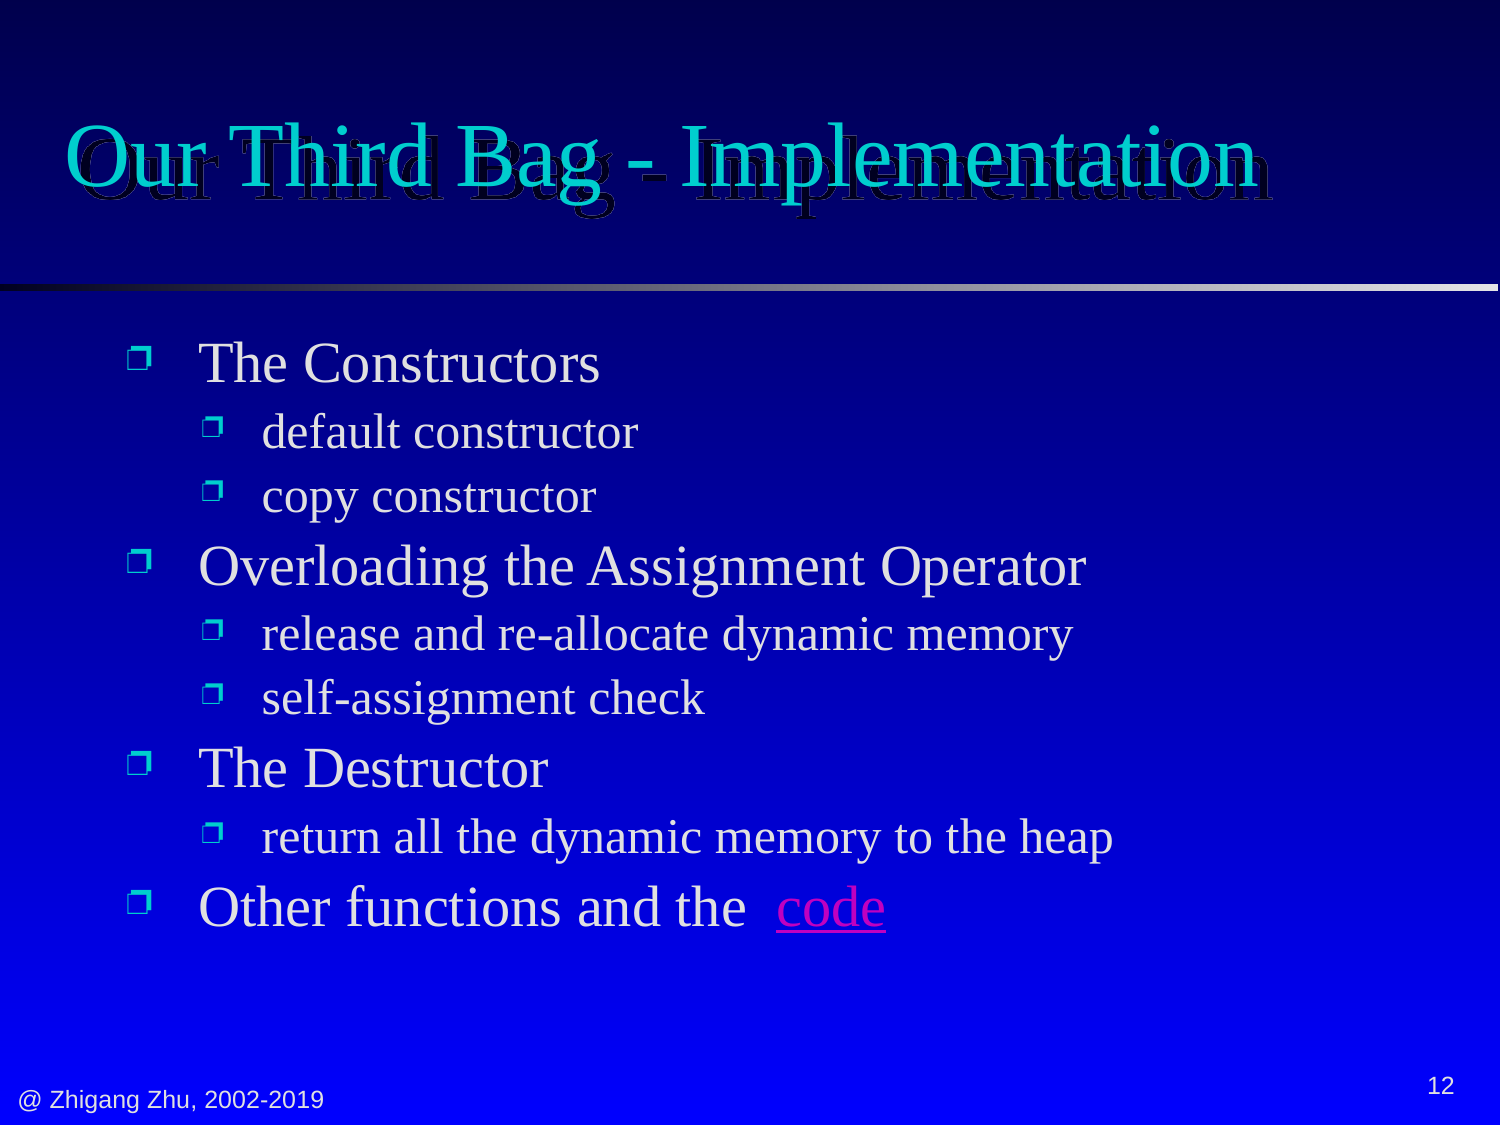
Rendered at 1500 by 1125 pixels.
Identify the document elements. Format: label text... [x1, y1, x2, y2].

list The Constructors default constructor copy constructor Overloading the Assignment Operator release and re-allocate dynamic memory self-assignment check The Destructor return all the dynamic memory to the heap Other functions and the code [111, 324, 1388, 1001]
title Our Third Bag - Implementation [49, 55, 1326, 245]
